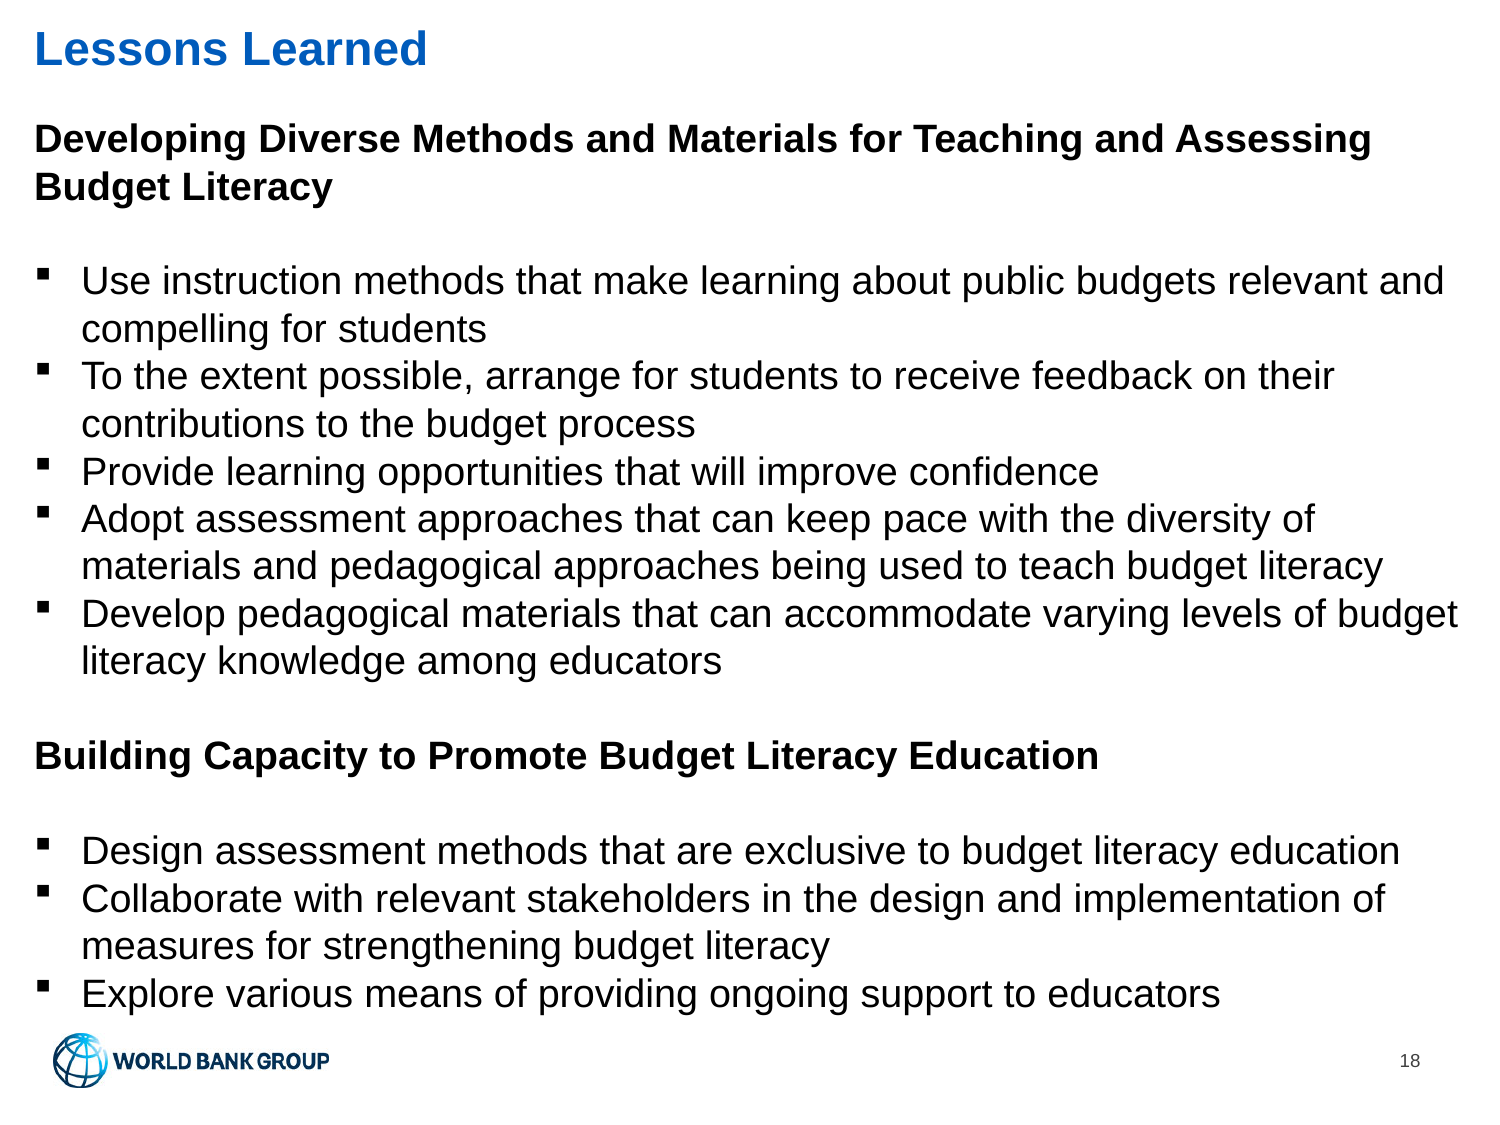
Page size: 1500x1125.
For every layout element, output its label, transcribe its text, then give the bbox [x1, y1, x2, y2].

slide_number 18 [1399, 1043, 1447, 1079]
picture [53, 1079, 329, 1088]
title Lessons Learned [34, 0, 1428, 78]
list Developing Diverse Methods and Materials for Teaching and Assessing Budget Literacy Use instruction methods that make learning about public budgets relevant and compelling for students To the extent possible, arrange for students to receive feedback on their contributions to the budget process Provide learning opportunities that will improve confidence Adopt assessment approaches that can keep pace with the diversity of materials and pedagogical approaches being used to teach budget literacy Develop pedagogical materials that can accommodate varying levels of budget literacy knowledge among educators Building Capacity to Promote Budget Literacy Education Design assessment methods that are exclusive to budget literacy education Collaborate with relevant stakeholders in the design and implementation of measures for strengthening budget literacy Explore various means of providing ongoing support to educators [34, 113, 1471, 1079]
